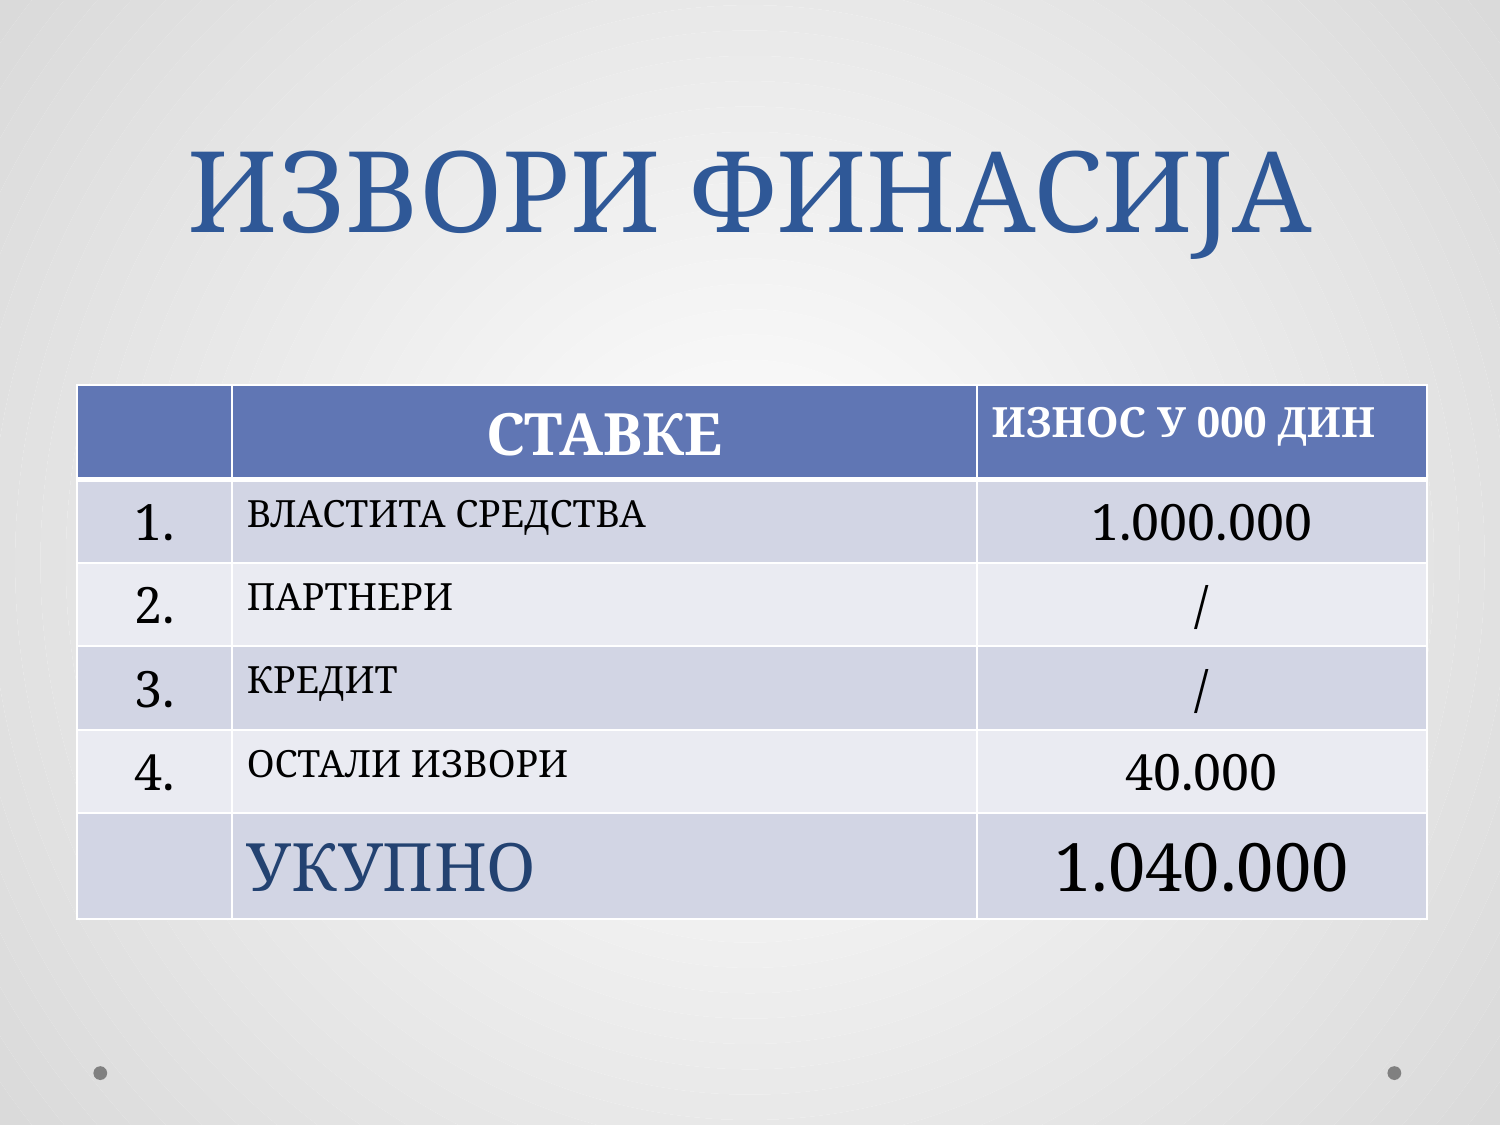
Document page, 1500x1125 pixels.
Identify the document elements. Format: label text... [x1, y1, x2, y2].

table_cell КРЕДИТ [233, 647, 976, 729]
table_cell / [978, 647, 1426, 729]
table_header СТАВКЕ [233, 386, 976, 477]
table_header ИЗНОС У 000 ДИН [978, 386, 1426, 477]
table_cell УКУПНО [233, 814, 976, 918]
table_cell 4. [78, 731, 231, 812]
title ИЗВОРИ ФИНАСИЈА [75, 0, 1425, 263]
table_cell 2. [78, 564, 231, 645]
table_cell ОСТАЛИ ИЗВОРИ [233, 731, 976, 812]
table_cell 1.040.000 [978, 814, 1426, 918]
table_cell 40.000 [978, 731, 1426, 812]
table_cell ВЛАСТИТА СРЕДСТВА [233, 482, 976, 562]
table_cell 1. [78, 482, 231, 562]
table_cell 3. [78, 647, 231, 729]
table_cell ПАРТНЕРИ [233, 564, 976, 645]
table_cell 1.000.000 [978, 482, 1426, 562]
table_cell / [978, 564, 1426, 645]
table_cell [78, 814, 231, 918]
table_header [78, 386, 231, 477]
